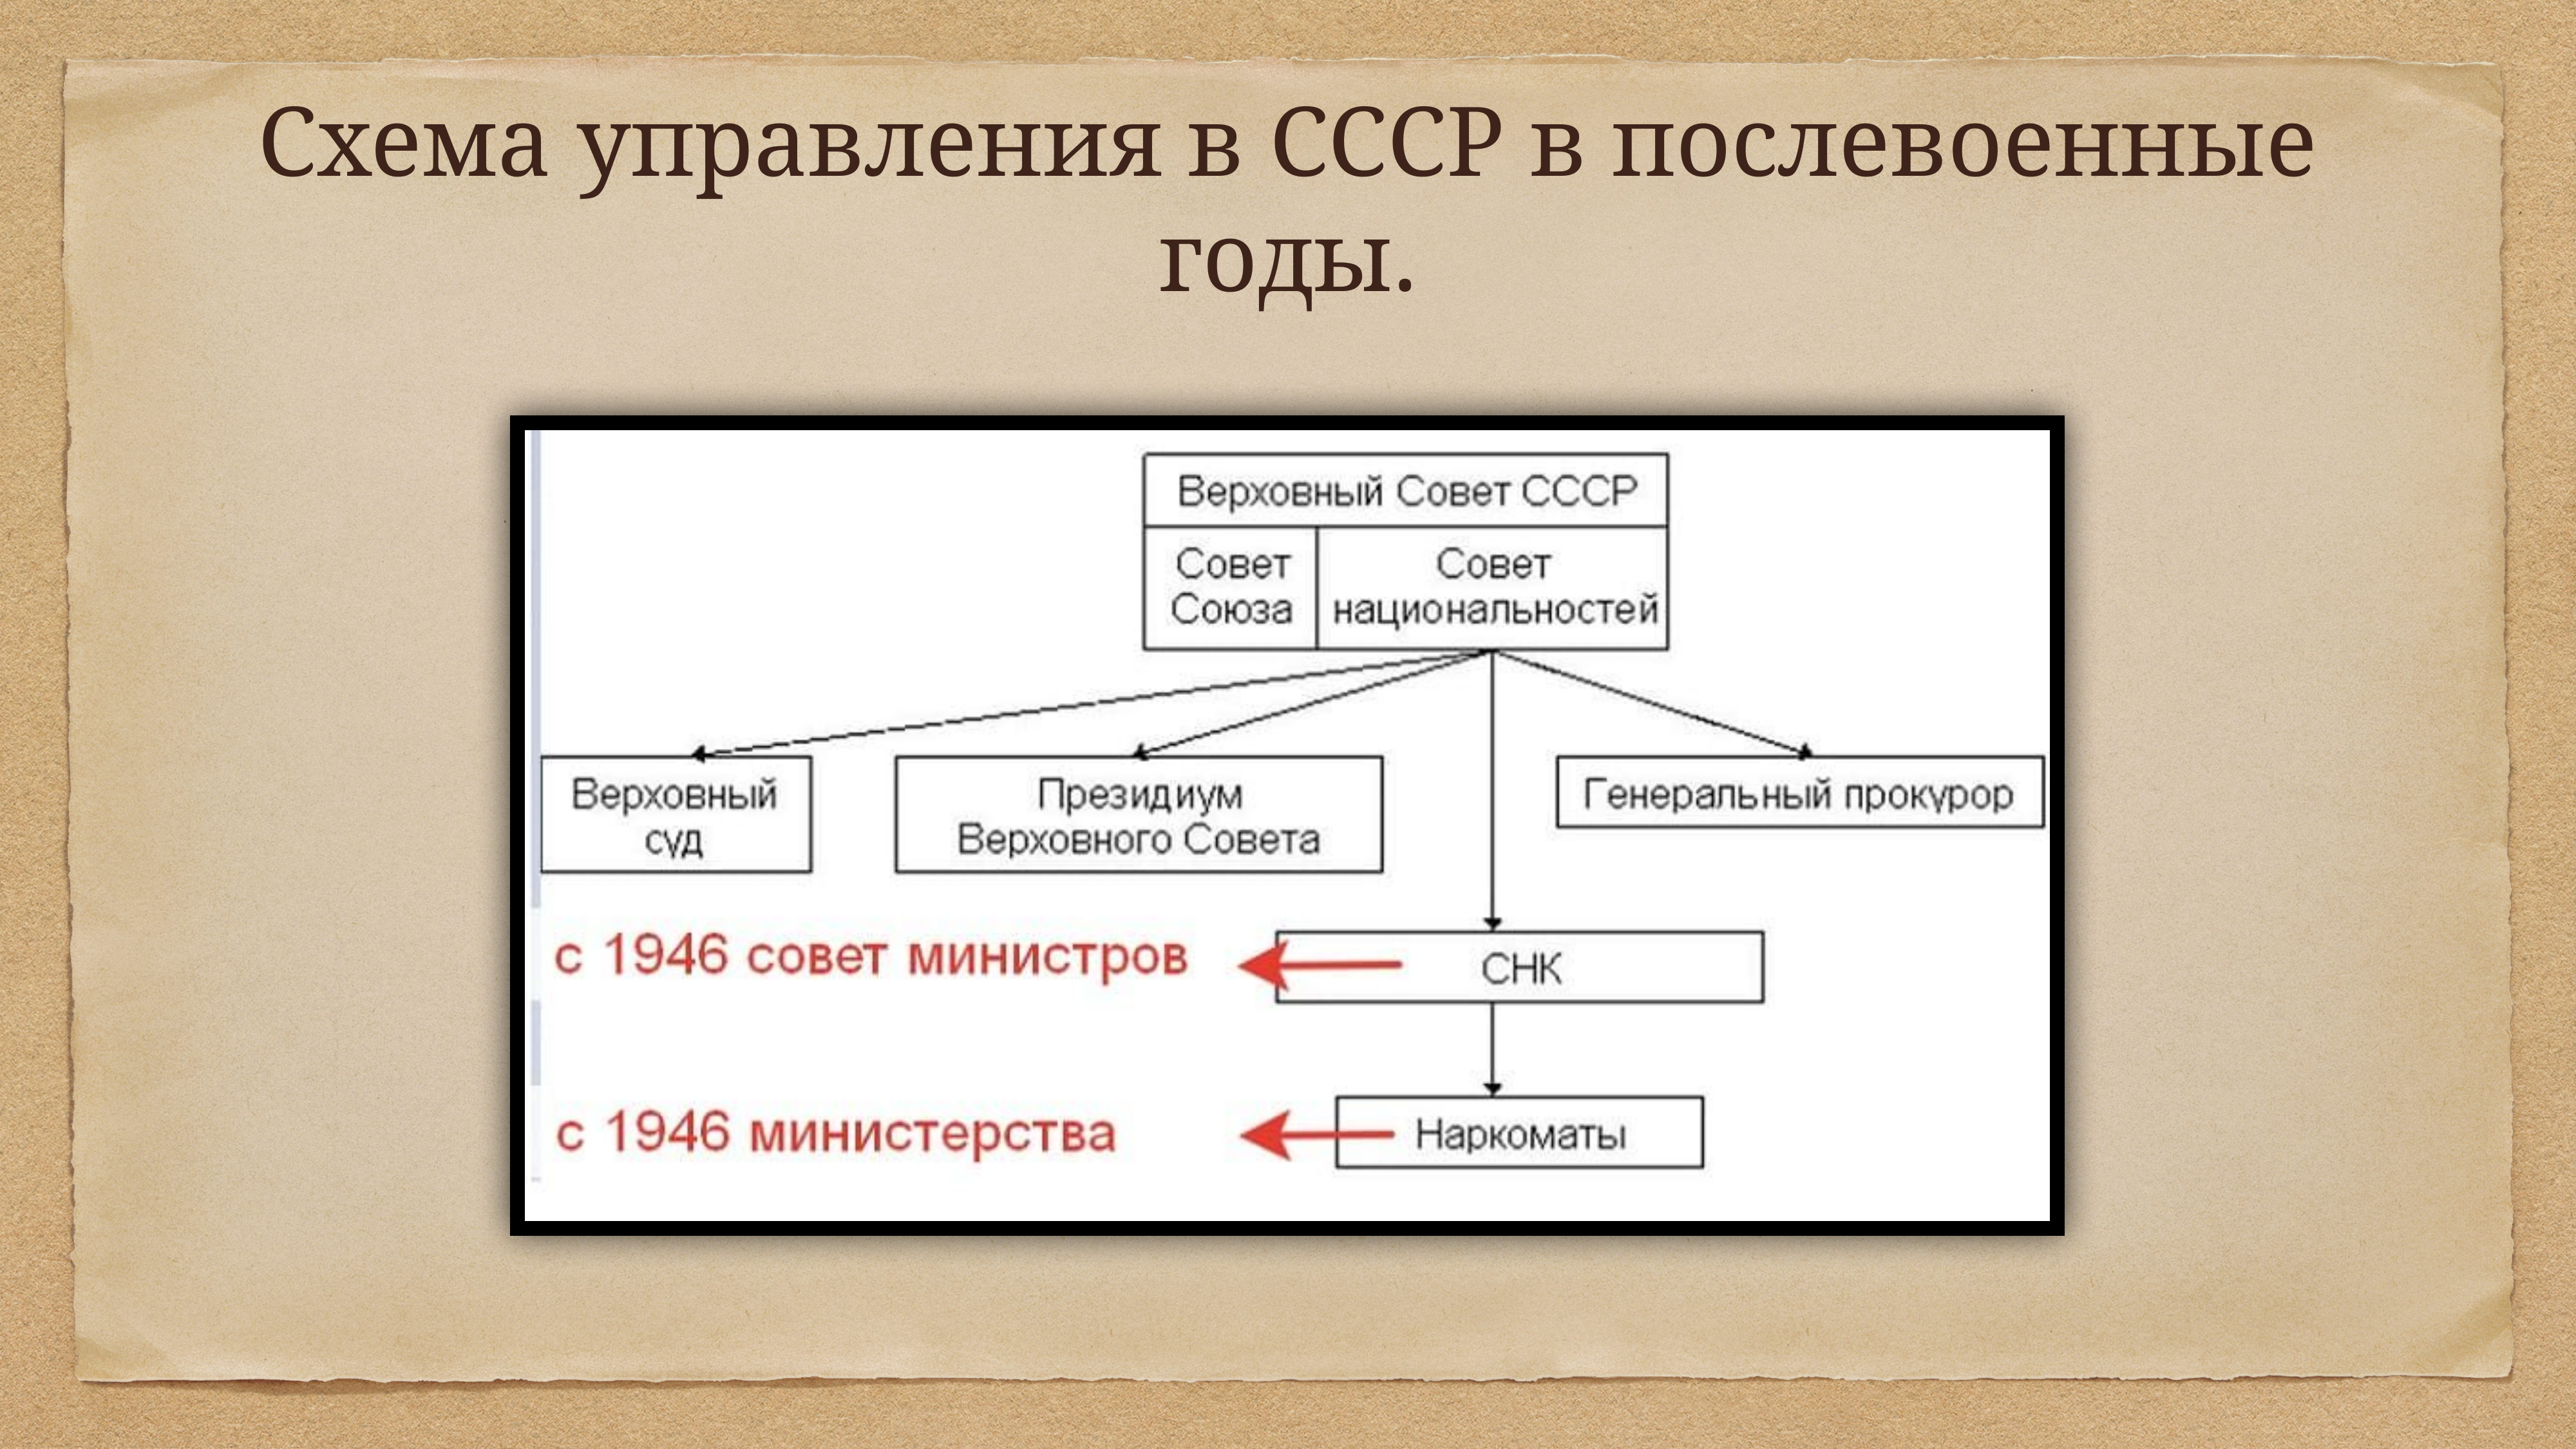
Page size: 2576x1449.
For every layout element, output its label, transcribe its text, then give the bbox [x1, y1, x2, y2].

title Схема управления в СССР в послевоенные годы. [180, 71, 2396, 317]
picture [0, 0, 2576, 1449]
